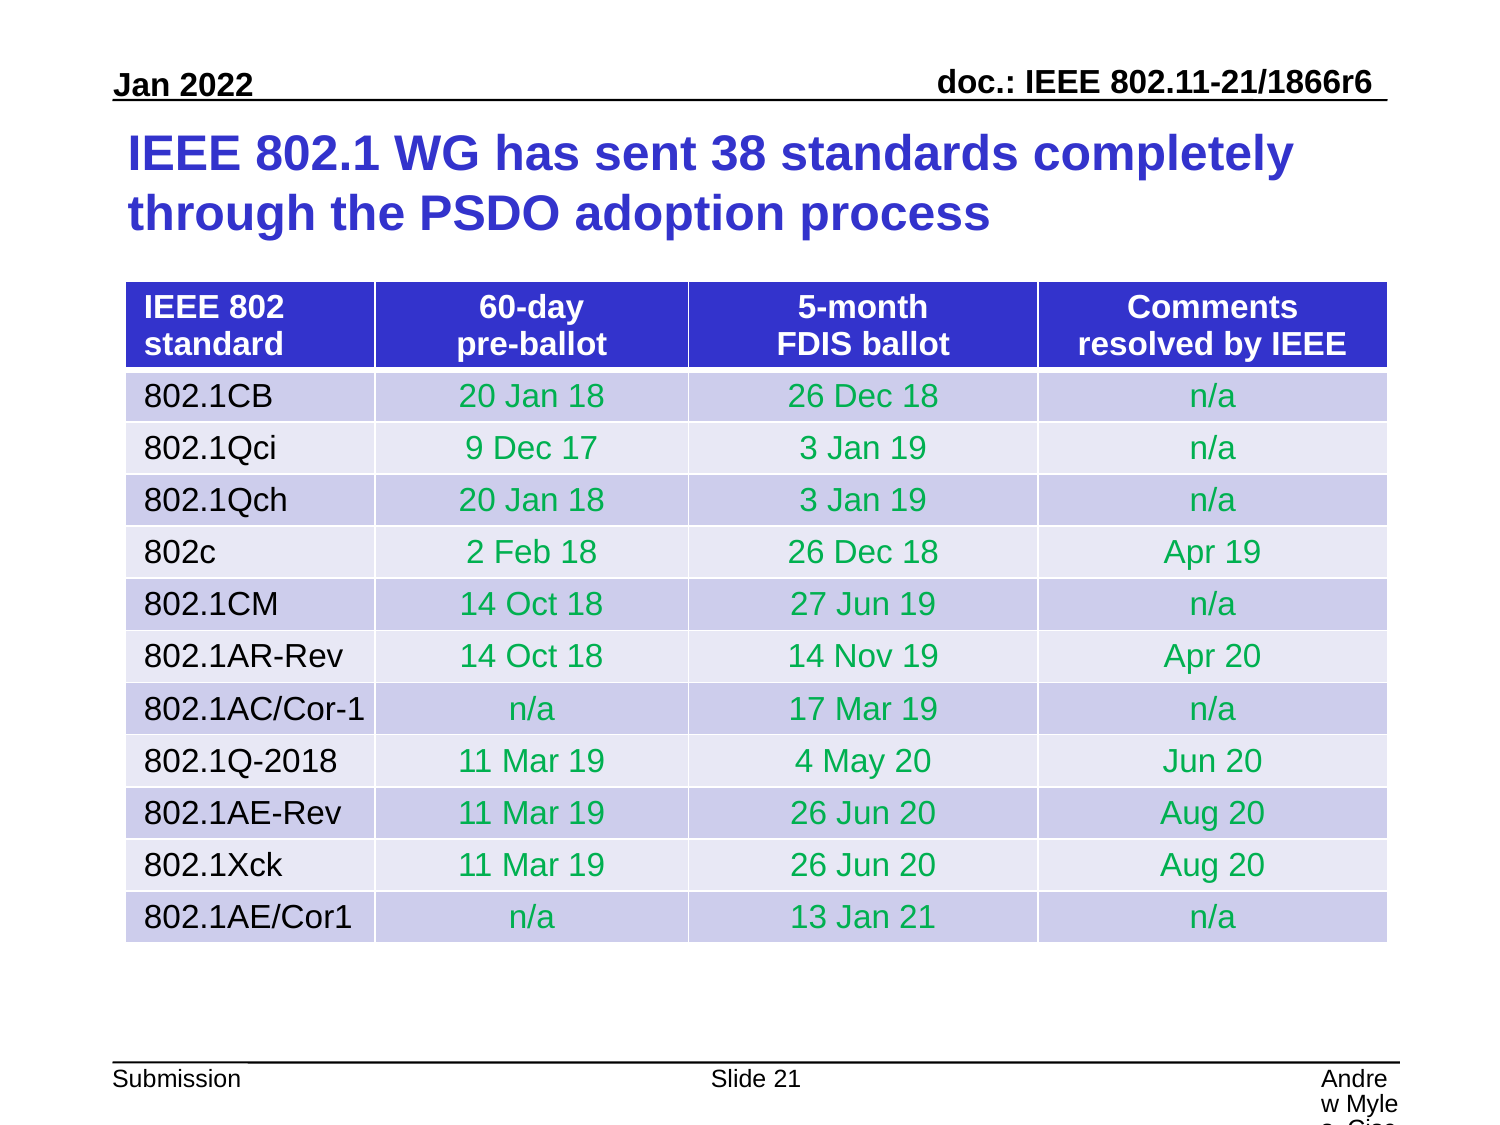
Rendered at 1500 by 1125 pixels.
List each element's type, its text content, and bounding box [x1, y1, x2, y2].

table_cell 3 Jan 19 [689, 475, 1037, 525]
table_cell n/a [1039, 579, 1387, 630]
slide_number Slide 21 [709, 1061, 803, 1093]
table_cell 3 Jan 19 [689, 423, 1037, 473]
table_cell 802.1AC/Cor-1 [126, 683, 374, 734]
table_cell 802.1Qch [126, 475, 374, 525]
table_cell 17 Mar 19 [689, 683, 1037, 734]
table_cell 802.1CB [126, 373, 374, 421]
table_cell 11 Mar 19 [376, 735, 688, 786]
table_cell 802.1Qci [126, 423, 374, 473]
table_header Comments resolved by IEEE [1039, 282, 1387, 367]
table_cell Aug 20 [1039, 840, 1387, 890]
title IEEE 802.1 WG has sent 38 standards completely through the PSDO adoption process [112, 112, 1388, 288]
table_cell Aug 20 [1039, 788, 1387, 838]
table_cell 4 May 20 [689, 735, 1037, 786]
table_cell n/a [1039, 683, 1387, 734]
table_cell 802.1Q-2018 [126, 735, 374, 786]
table_cell 11 Mar 19 [376, 788, 688, 838]
table_cell 802.1AR-Rev [126, 631, 374, 682]
table_cell n/a [1039, 892, 1387, 942]
table_cell 26 Jun 20 [689, 840, 1037, 890]
table_cell 20 Jan 18 [376, 475, 688, 525]
table_cell 802.1Xck [126, 840, 374, 890]
table_cell Jun 20 [1039, 735, 1387, 786]
table_cell 14 Oct 18 [376, 631, 688, 682]
table_cell n/a [1039, 423, 1387, 473]
table_cell Apr 19 [1039, 527, 1387, 577]
table_cell 27 Jun 19 [689, 579, 1037, 630]
table_cell n/a [1039, 373, 1387, 421]
table_cell 14 Oct 18 [376, 579, 688, 630]
footer Andrew Myles, Cisco [1320, 1061, 1402, 1093]
table_cell 802.1CM [126, 579, 374, 630]
table_cell 20 Jan 18 [376, 373, 688, 421]
table_cell 13 Jan 21 [689, 892, 1037, 942]
table_cell 26 Dec 18 [689, 373, 1037, 421]
table_header IEEE 802 standard [126, 282, 374, 367]
table_cell 9 Dec 17 [376, 423, 688, 473]
table_cell 2 Feb 18 [376, 527, 688, 577]
table_cell 26 Jun 20 [689, 788, 1037, 838]
table_header 60-day pre-ballot [376, 282, 688, 367]
table_cell n/a [376, 683, 688, 734]
table_cell 802.1AE-Rev [126, 788, 374, 838]
table_cell n/a [1039, 475, 1387, 525]
table_cell 11 Mar 19 [376, 840, 688, 890]
table_cell 802c [126, 527, 374, 577]
table_cell n/a [376, 892, 688, 942]
table_cell 802.1AE/Cor1 [126, 892, 374, 942]
table_header 5-month FDIS ballot [689, 282, 1037, 367]
table_cell Apr 20 [1039, 631, 1387, 682]
table_cell 26 Dec 18 [689, 527, 1037, 577]
table_cell 14 Nov 19 [689, 631, 1037, 682]
